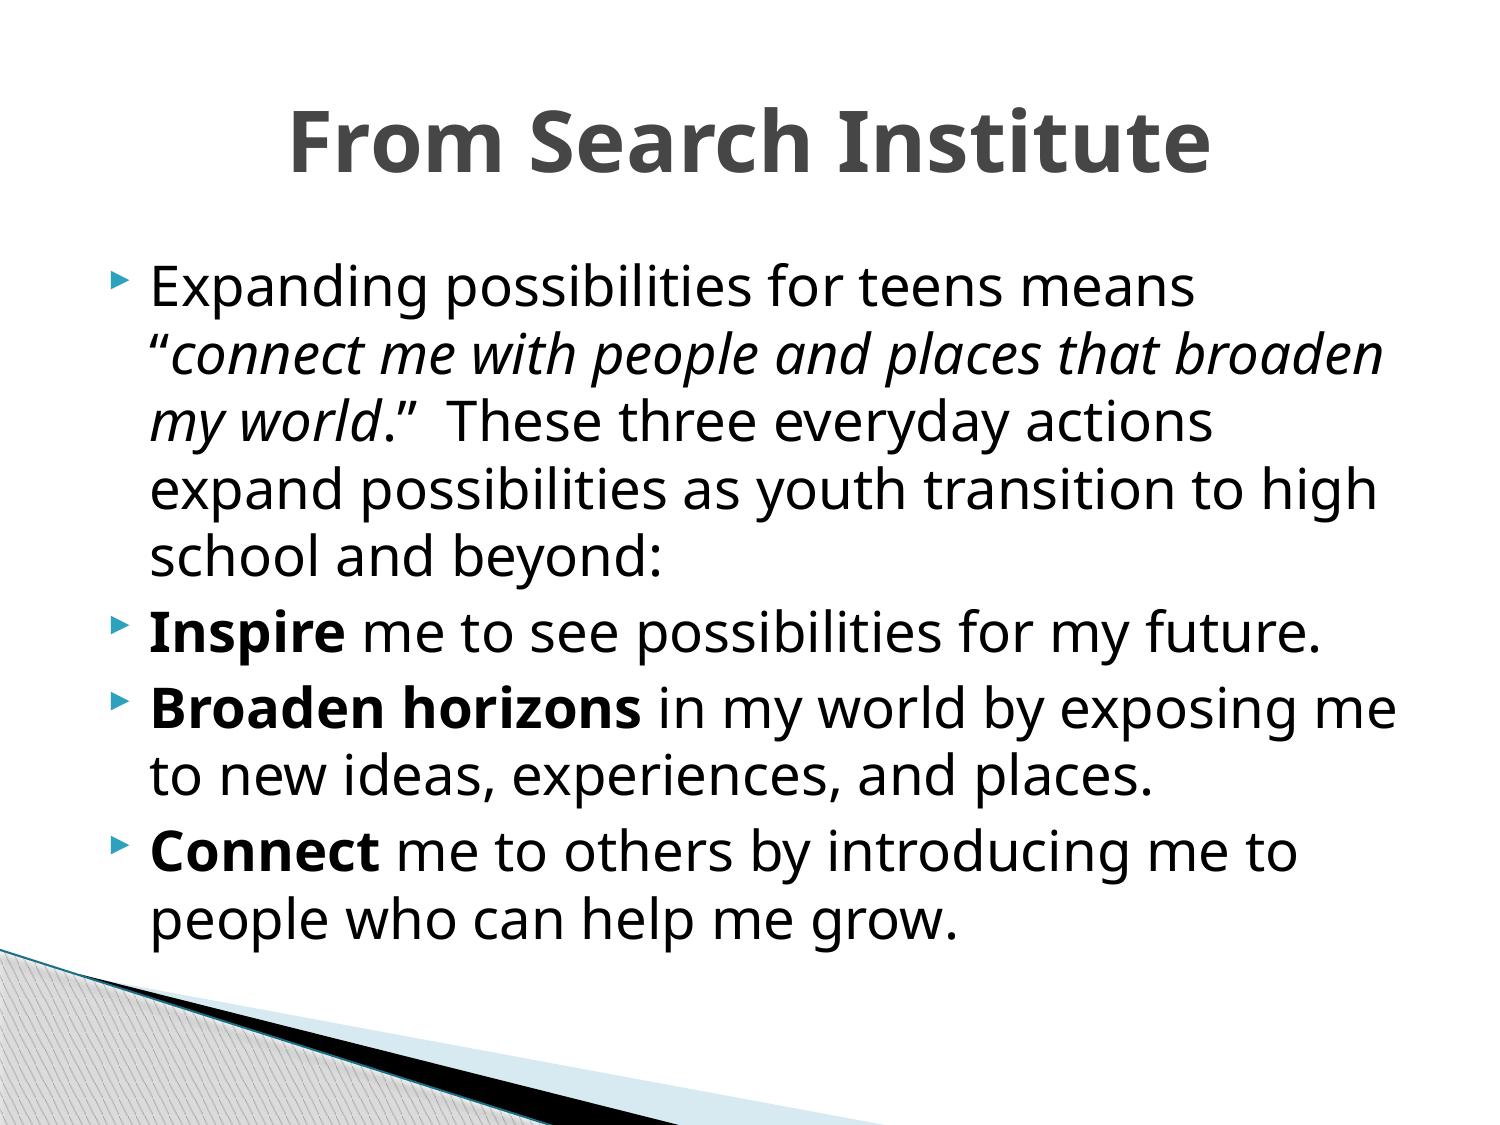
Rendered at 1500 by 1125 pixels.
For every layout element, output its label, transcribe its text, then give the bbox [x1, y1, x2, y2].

list Expanding possibilities for teens means “connect me with people and places that broaden my world.” These three everyday actions expand possibilities as youth transition to high school and beyond: Inspire me to see possibilities for my future. Broaden horizons in my world by exposing me to new ideas, experiences, and places. Connect me to others by introducing me to people who can help me grow. [75, 243, 1425, 986]
title From Search Institute [75, 45, 1425, 233]
